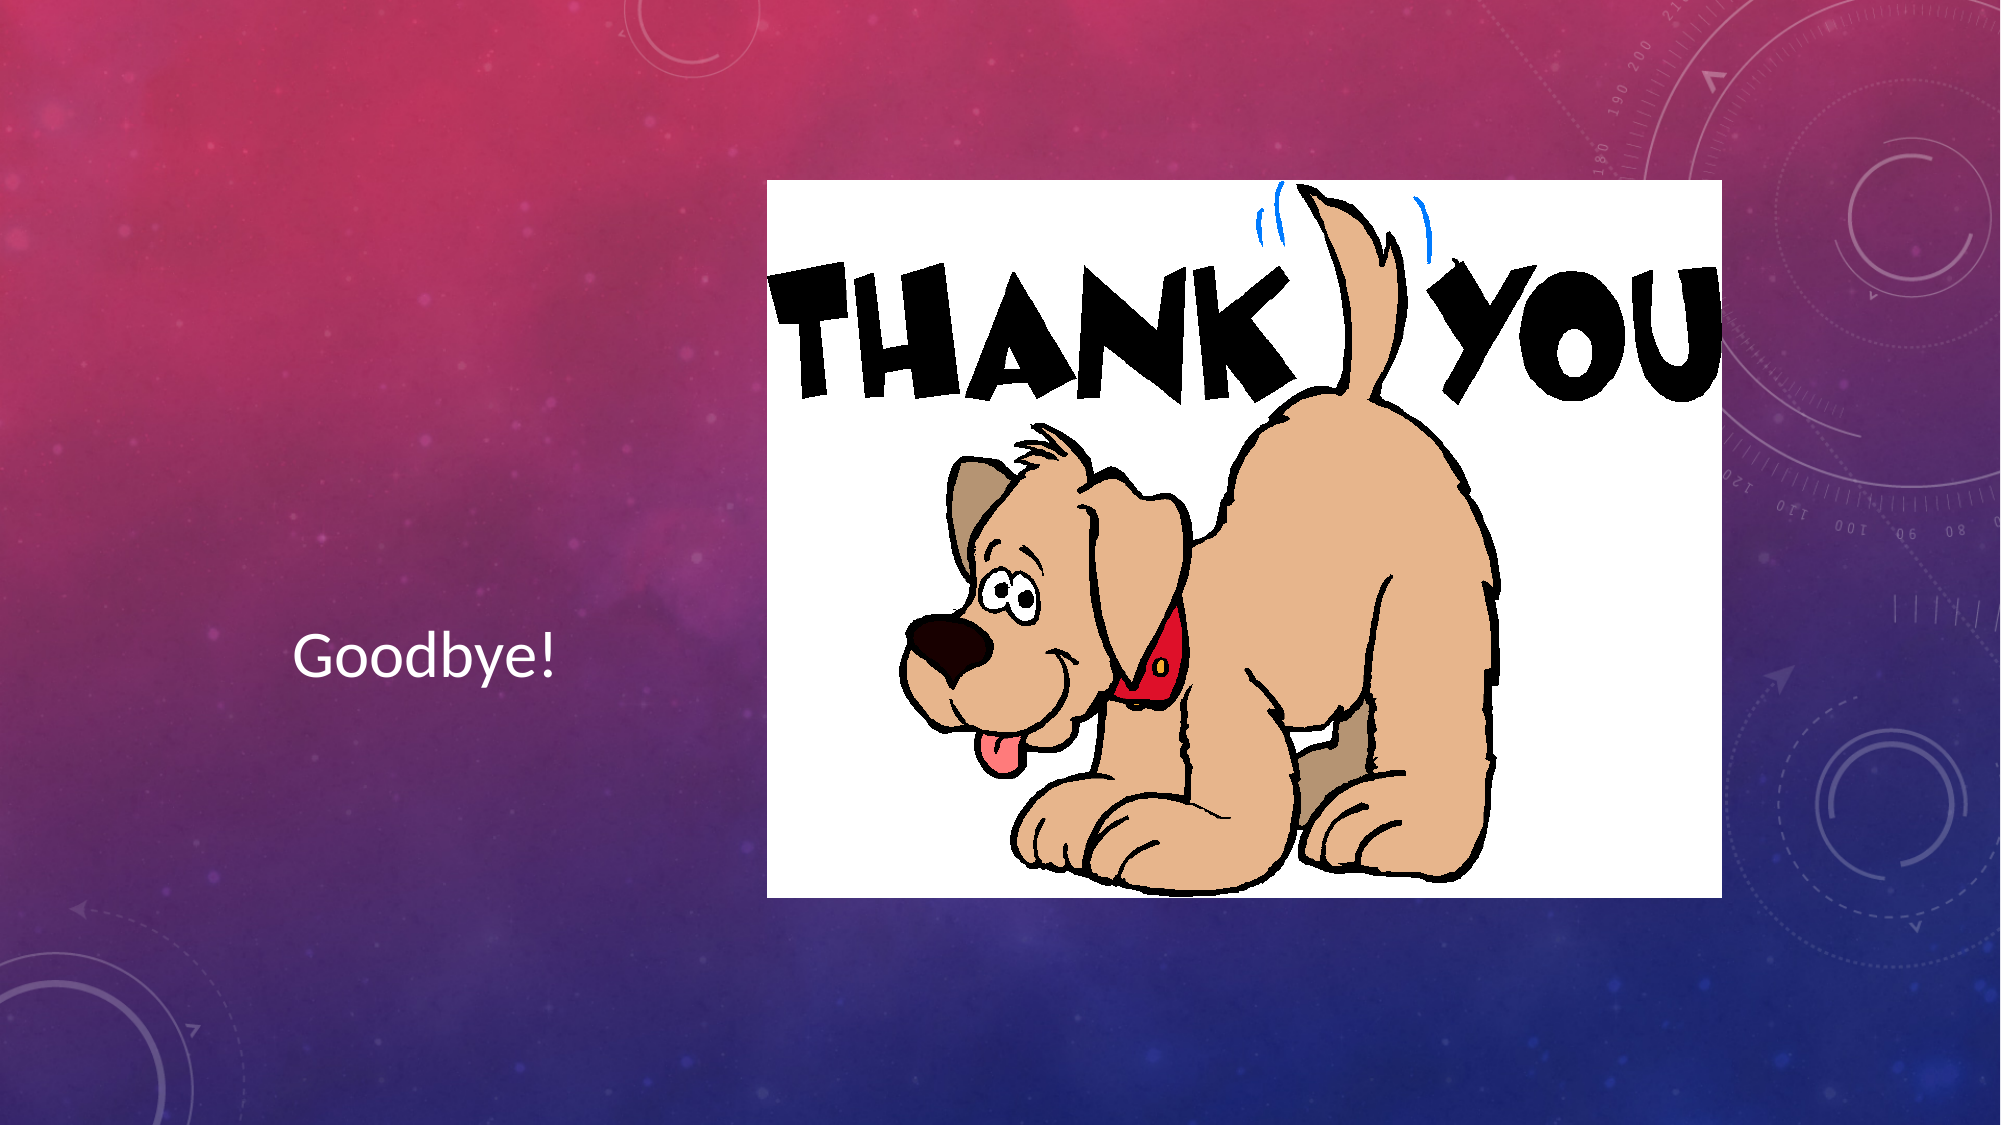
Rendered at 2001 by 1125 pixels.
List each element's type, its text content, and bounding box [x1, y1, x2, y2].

picture [0, 0, 2001, 1125]
list Goodbye! [112, 351, 1775, 950]
